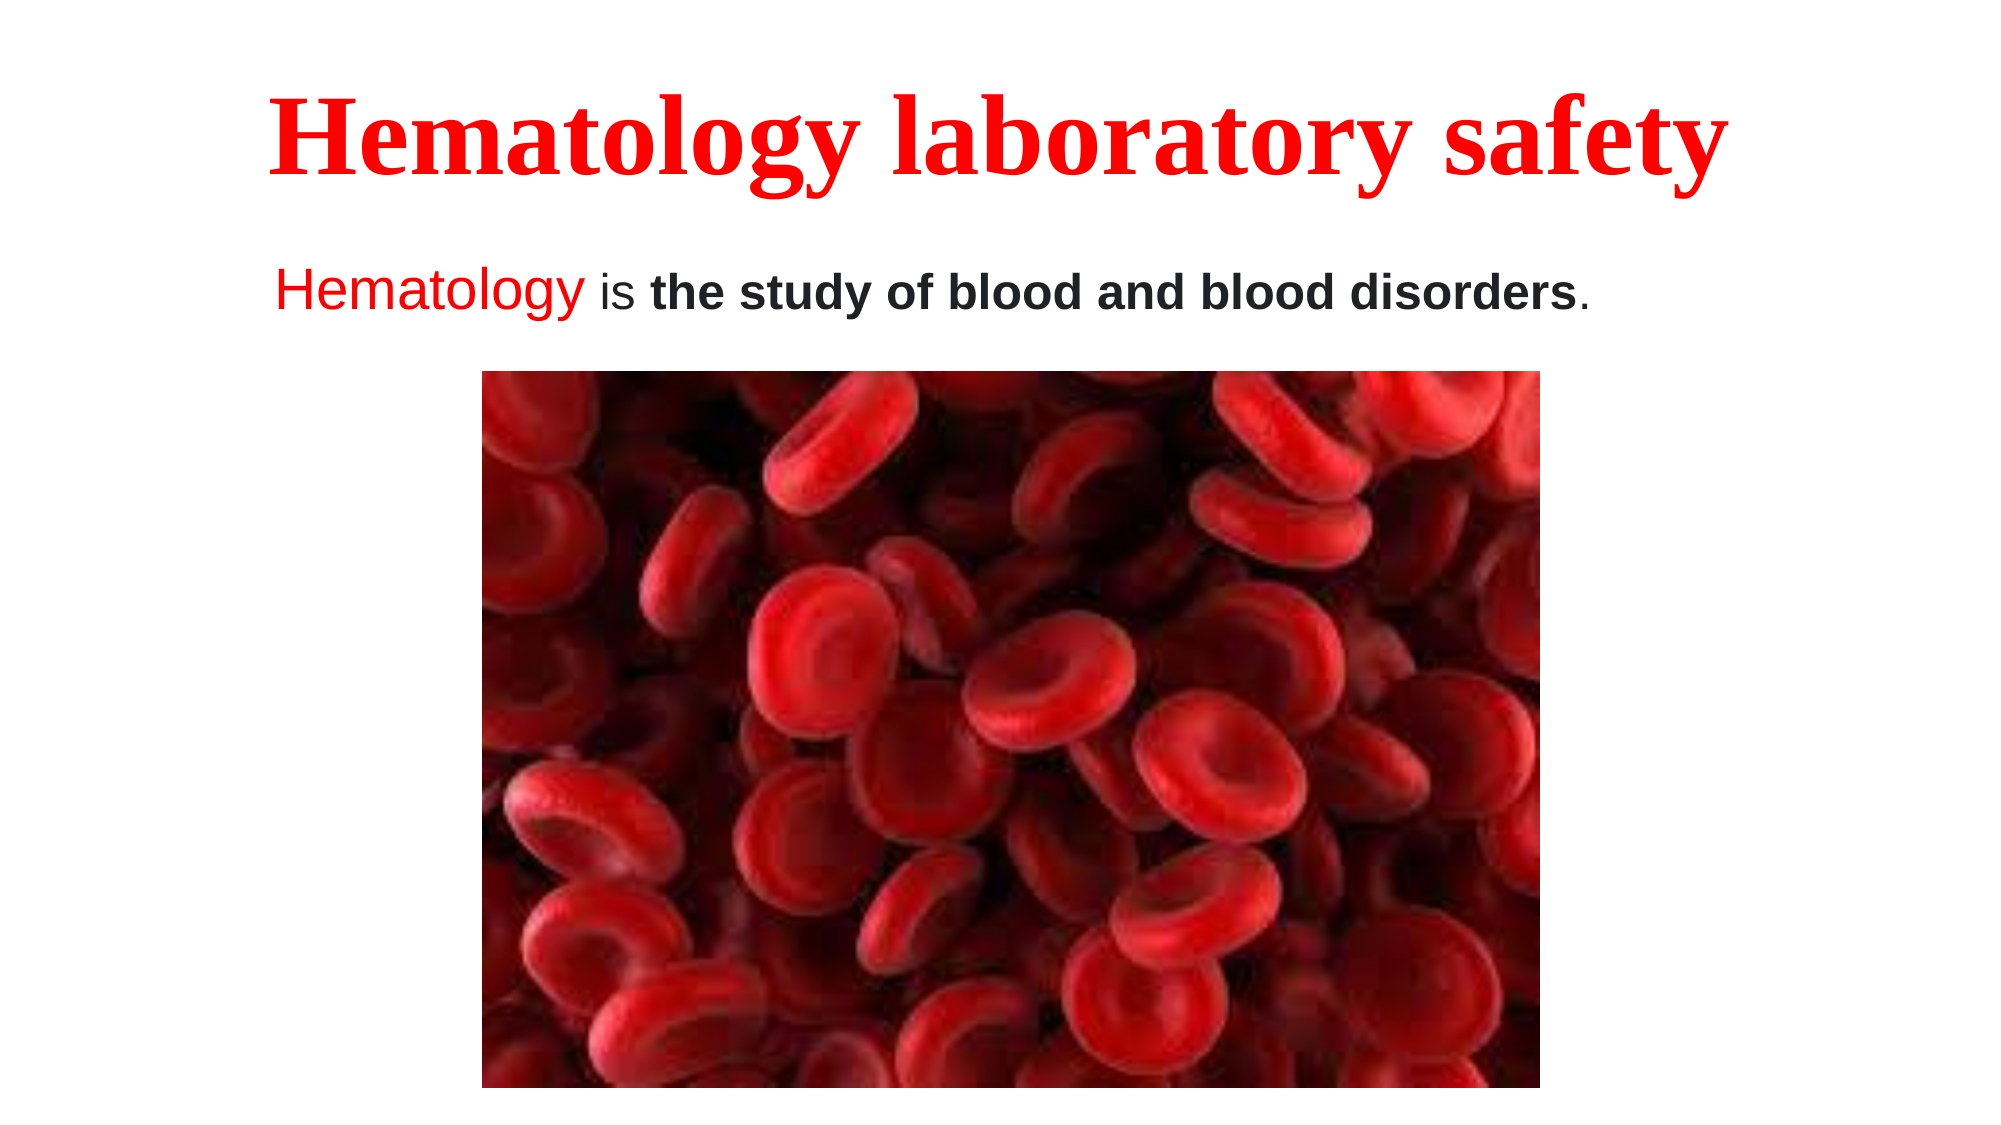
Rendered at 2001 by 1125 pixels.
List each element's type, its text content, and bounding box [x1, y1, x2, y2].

picture [482, 371, 1540, 1088]
title Hematology laboratory safety [249, 0, 1750, 315]
subtitle Hematology is the study of blood and blood disorders. [137, 251, 1743, 863]
